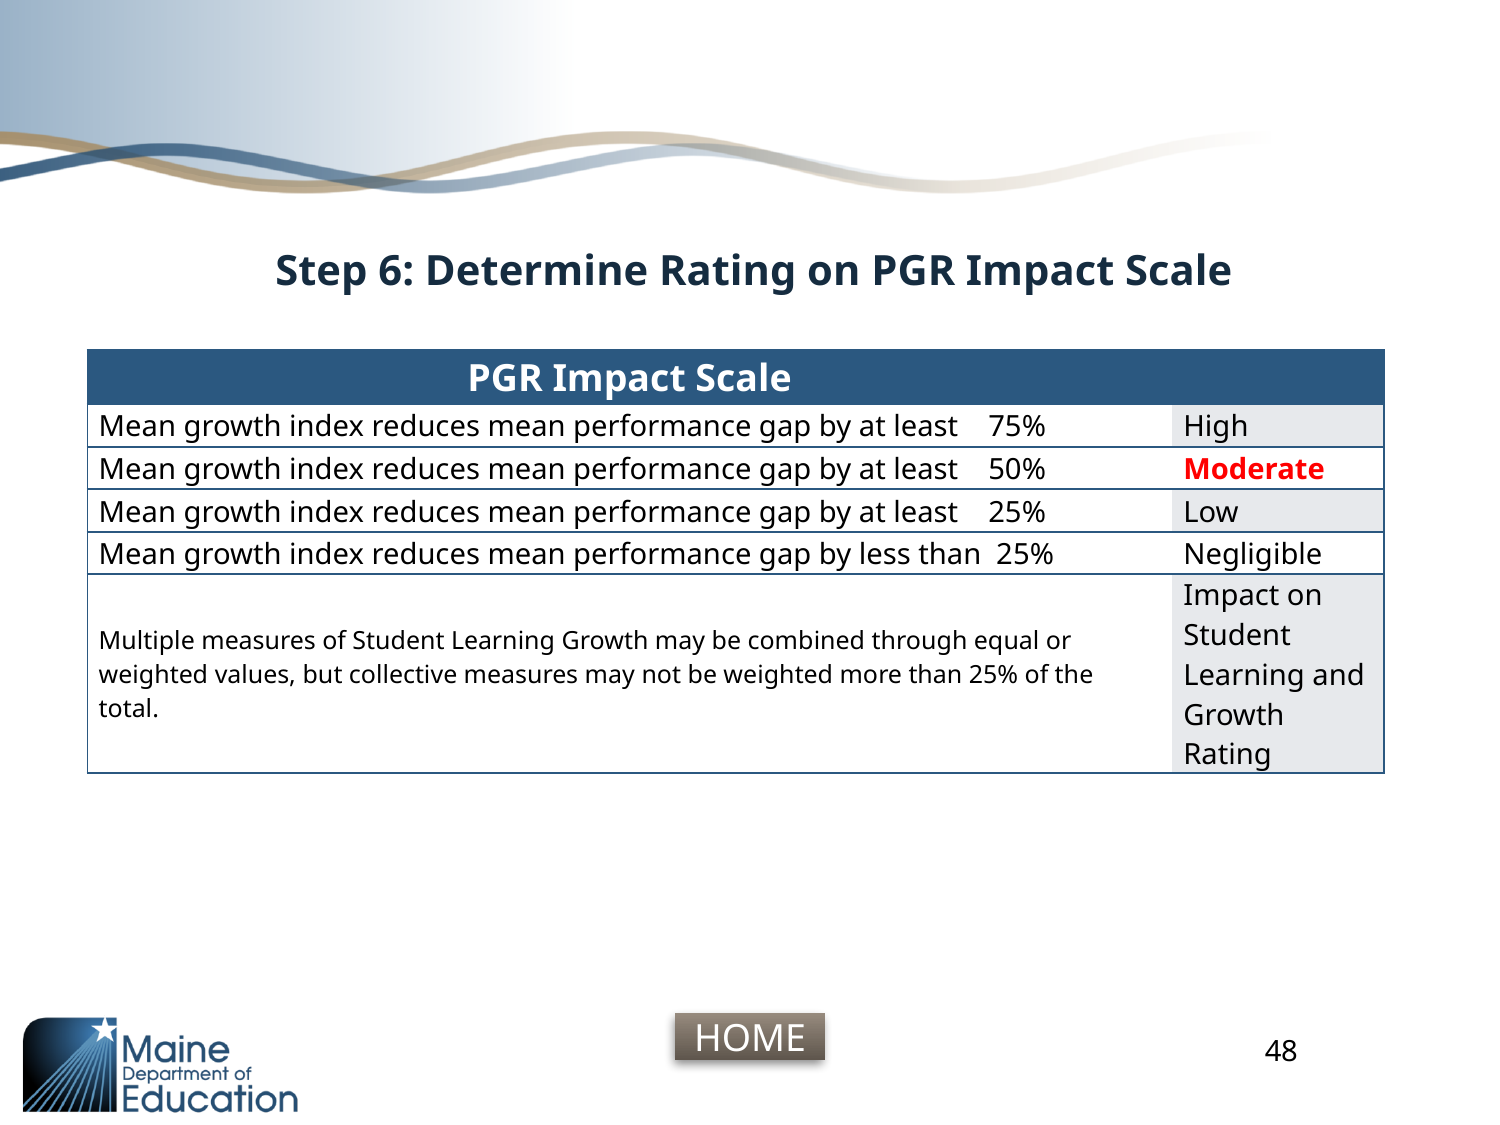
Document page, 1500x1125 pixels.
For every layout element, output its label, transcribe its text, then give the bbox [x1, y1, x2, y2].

table_cell Mean growth index reduces mean performance gap by less than 25% [88, 533, 1172, 573]
table_cell Moderate [1172, 448, 1383, 488]
table_header PGR Impact Scale [88, 351, 1172, 403]
table_cell Mean growth index reduces mean performance gap by at least 25% [88, 490, 1172, 531]
table_cell Mean growth index reduces mean performance gap by at least 75% [88, 405, 1172, 446]
picture [0, 0, 1500, 1125]
table_cell Multiple measures of Student Learning Growth may be combined through equal or weighted values, but collective measures may not be weighted more than 25% of the total. [88, 575, 1172, 772]
table_cell High [1172, 405, 1383, 446]
title Step 6: Determine Rating on PGR Impact Scale [4, 200, 1500, 338]
table_cell Negligible [1172, 533, 1383, 573]
table_cell Low [1172, 490, 1383, 531]
table_header [1172, 351, 1383, 403]
table_cell Mean growth index reduces mean performance gap by at least 50% [88, 448, 1172, 488]
table_cell Impact on Student Learning and Growth Rating [1172, 575, 1383, 772]
slide_number 48 [1250, 1024, 1425, 1103]
